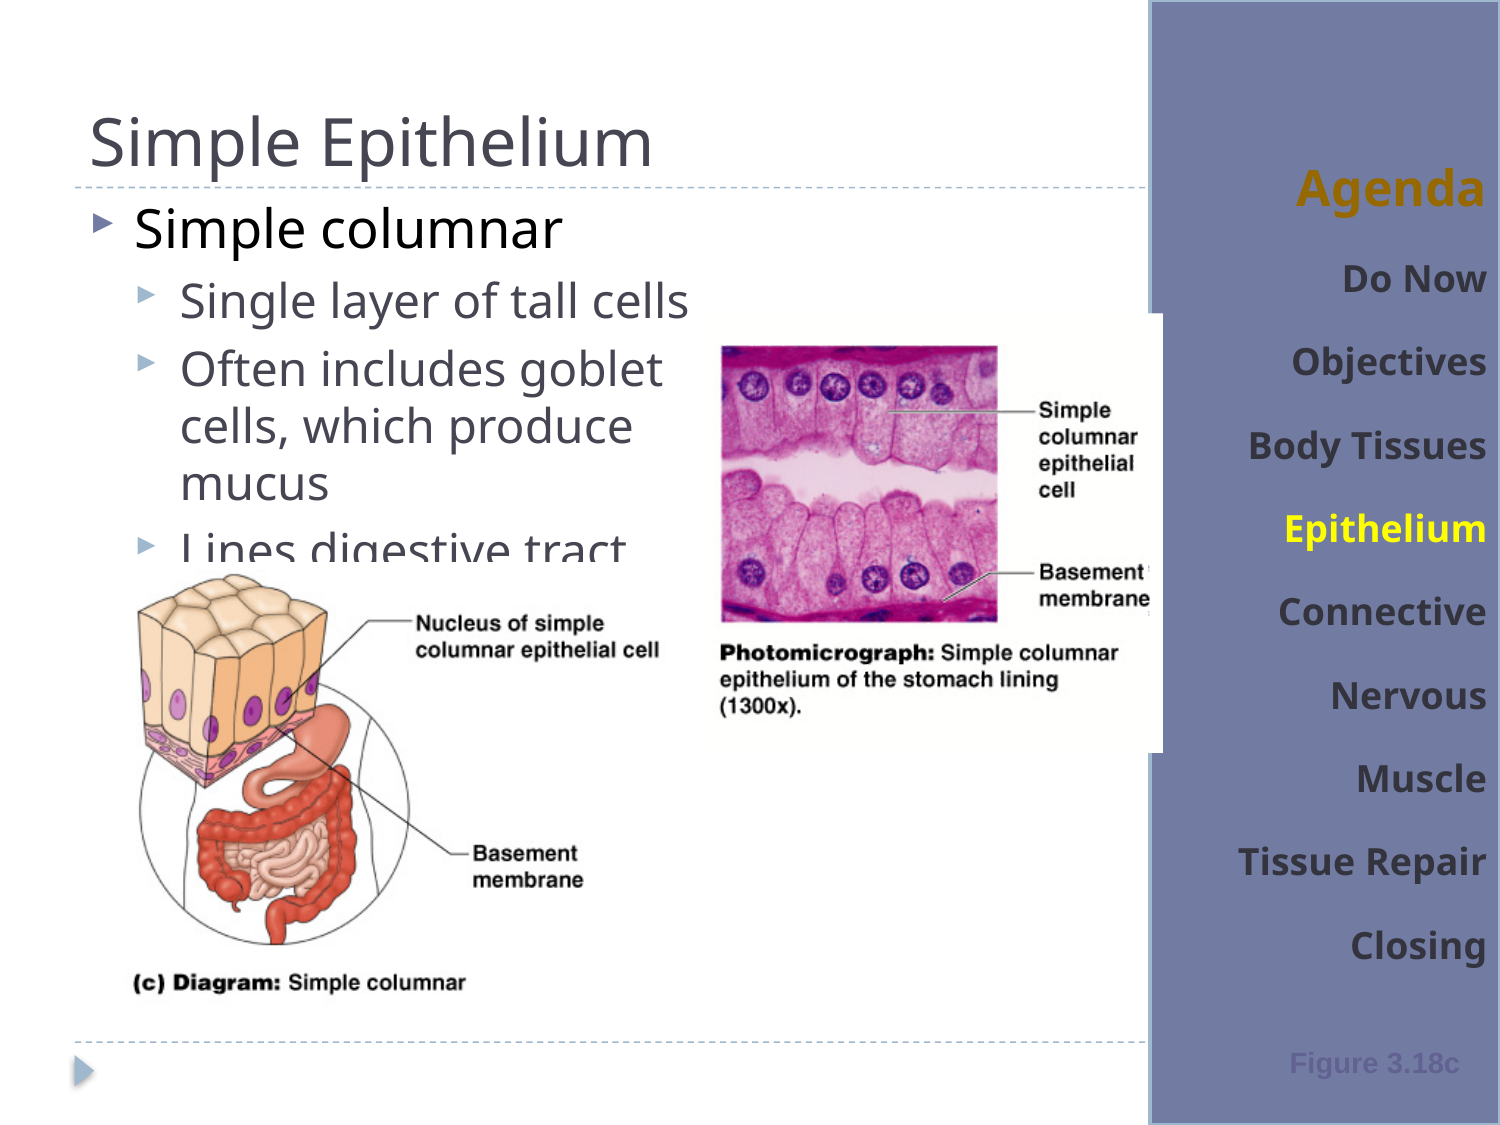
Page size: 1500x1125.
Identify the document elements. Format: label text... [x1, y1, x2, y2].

picture [112, 562, 676, 1013]
title Simple Epithelium [75, 24, 1150, 188]
text_box Agenda Do Now Objectives Body Tissues Epithelium Connective Nervous Muscle Tissue Repair Closing [1149, 170, 1488, 975]
text_box Figure 3.18c [1274, 1037, 1475, 1088]
picture [699, 312, 1163, 753]
list Simple columnar Single layer of tall cells Often includes goblet cells, which produce mucus Lines digestive tract [74, 187, 750, 1063]
